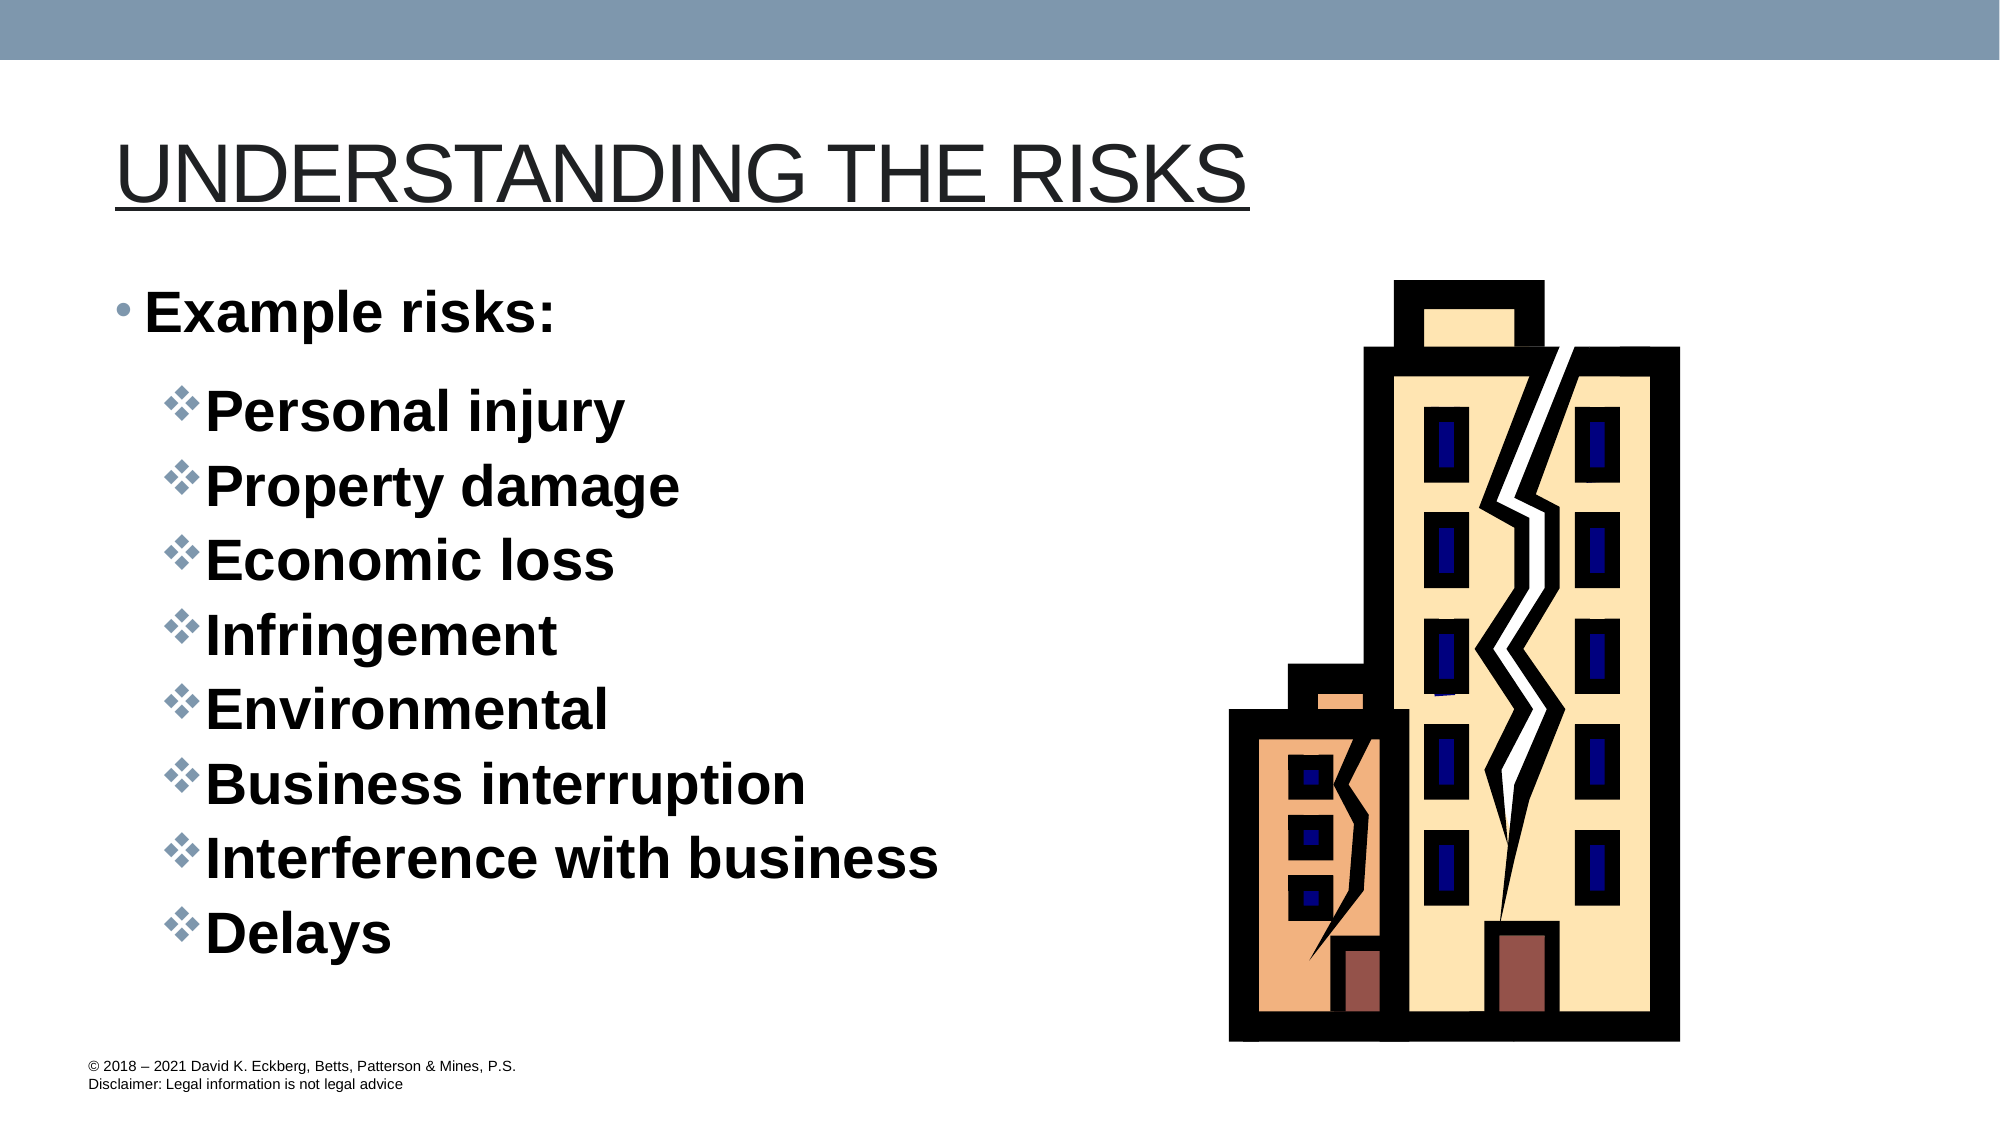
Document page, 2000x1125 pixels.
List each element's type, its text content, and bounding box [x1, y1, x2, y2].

title UNDERSTANDING THE RISKS [99, 87, 1900, 250]
picture [1228, 274, 1688, 1049]
list Example risks: Personal injury Property damage Economic loss Infringement Environmental Business interruption Interference with business Delays [99, 274, 984, 1049]
picture [74, 1049, 545, 1102]
